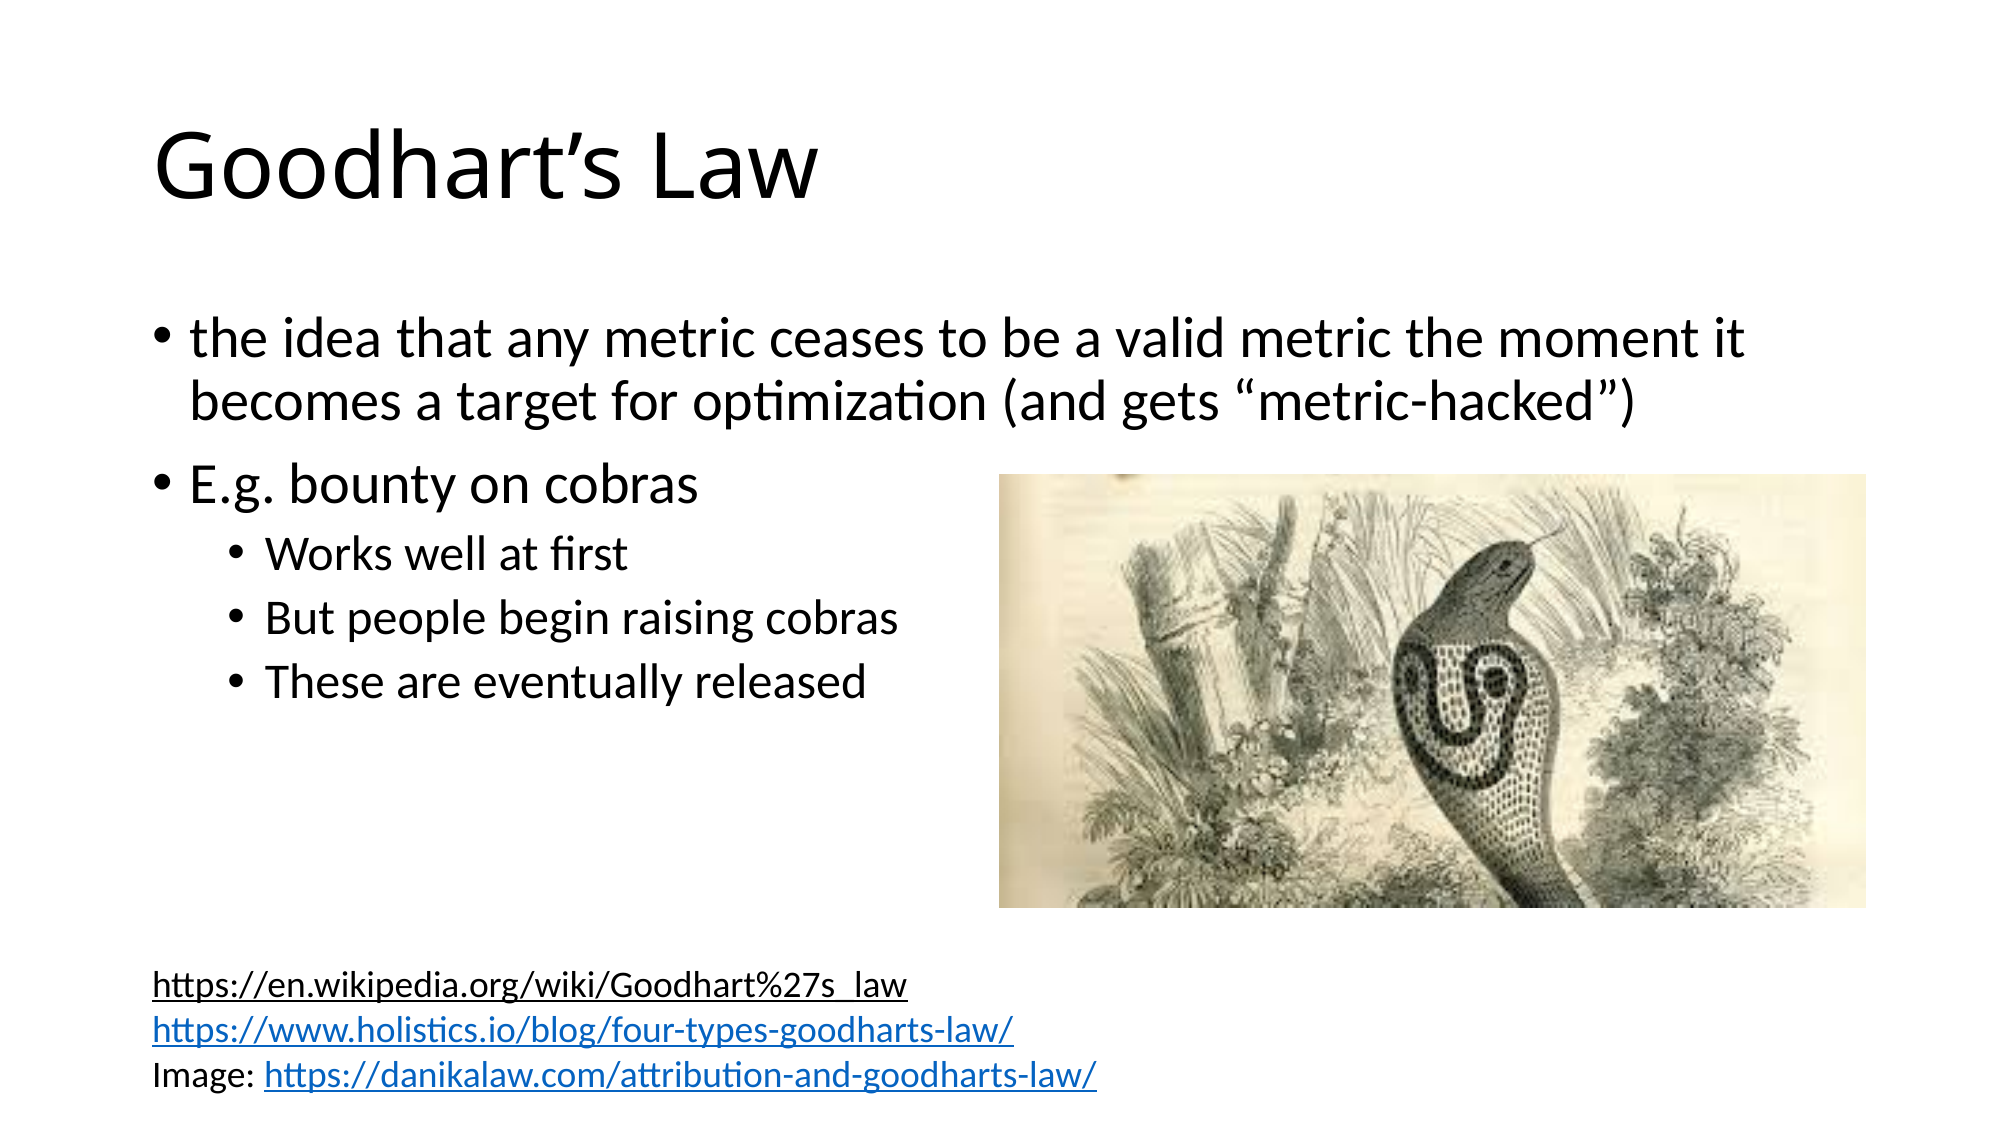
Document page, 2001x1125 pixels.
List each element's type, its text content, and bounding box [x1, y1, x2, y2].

text_box https://en.wikipedia.org/wiki/Goodhart%27s_law https://www.holistics.io/blog/four-types-goodharts-law/ Image: https://danikalaw.com/attribution-and-goodharts-law/ [137, 952, 1137, 1103]
picture [999, 474, 1866, 908]
list the idea that any metric ceases to be a valid metric the moment it becomes a target for optimization (and gets “metric-hacked”) E.g. bounty on cobras Works well at first But people begin raising cobras These are eventually released [137, 299, 1863, 1014]
title Goodhart’s Law [137, 59, 1863, 278]
